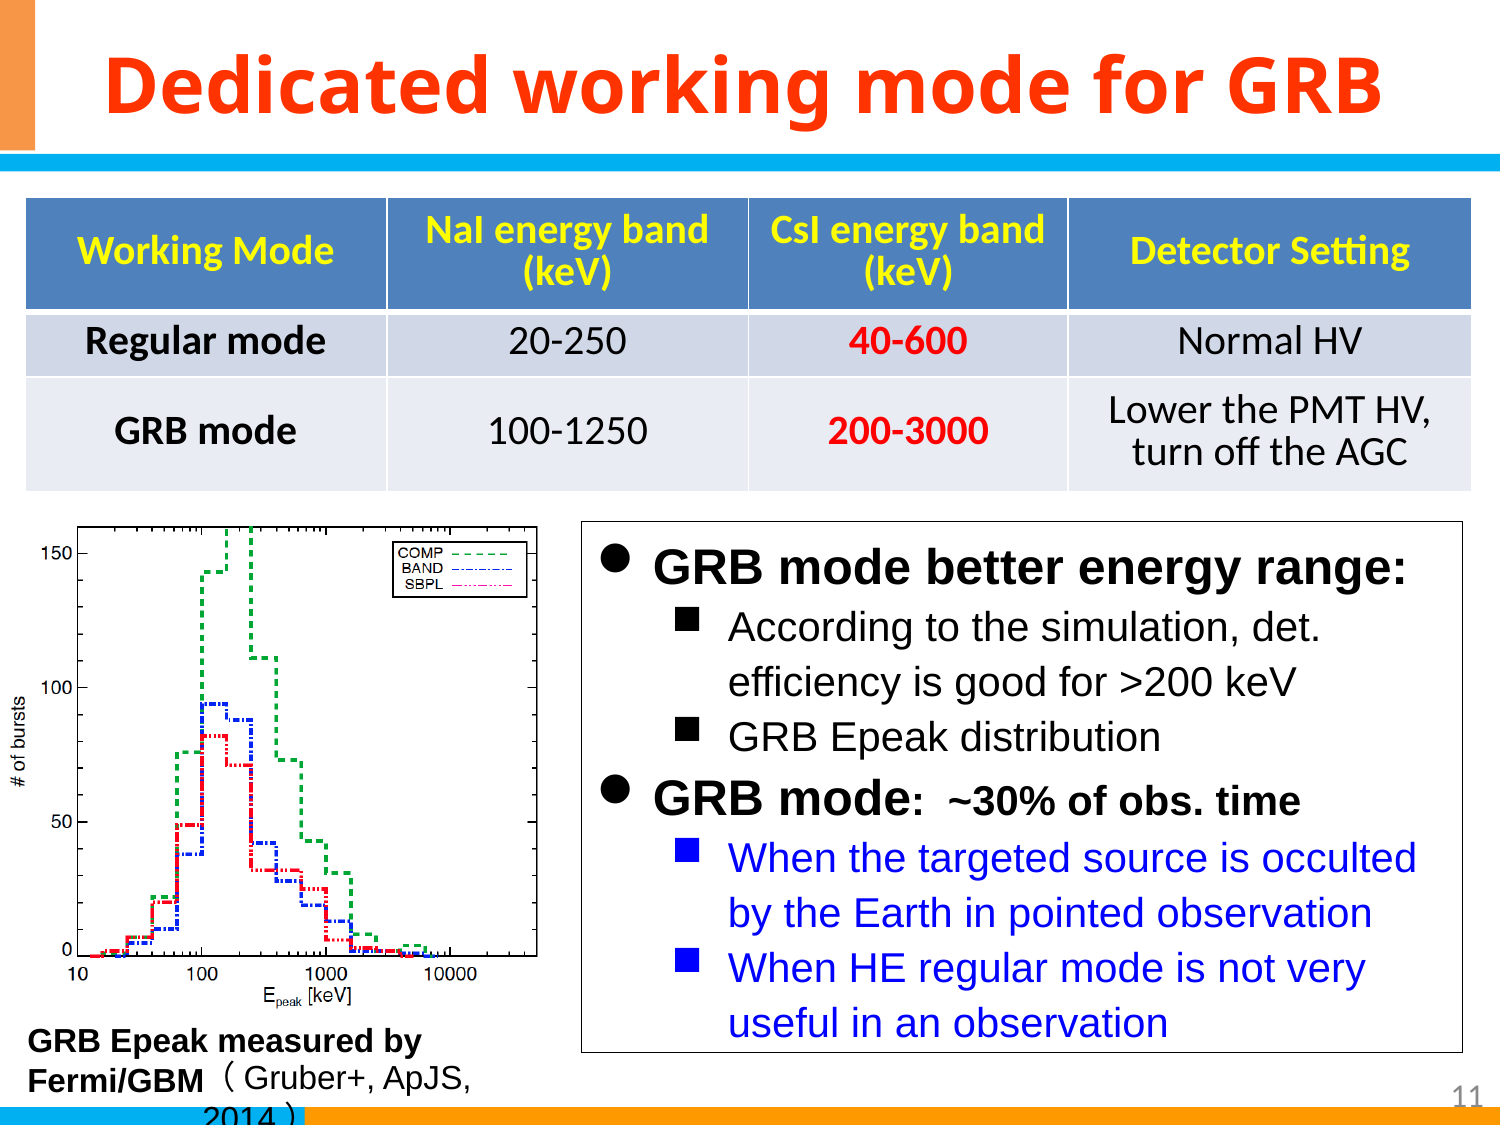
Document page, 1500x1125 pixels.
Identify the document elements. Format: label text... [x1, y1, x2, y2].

table_header Detector Setting [1069, 198, 1471, 309]
table_cell 40-600 [749, 315, 1067, 376]
text_box GRB Epeak measured by Fermi/GBM [12, 1011, 581, 1107]
table_cell GRB mode [26, 378, 386, 491]
table_cell 100-1250 [388, 378, 748, 491]
table_cell Normal HV [1069, 315, 1471, 376]
picture [5, 509, 554, 1012]
text_box （Gruber+, ApJS, 2014） [187, 1049, 600, 1125]
table_cell Lower the PMT HV, turn off the AGC [1069, 378, 1471, 491]
table_cell 20-250 [388, 315, 748, 376]
table_cell 200-3000 [749, 378, 1067, 491]
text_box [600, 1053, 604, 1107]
slide_number 11 [1148, 1064, 1499, 1125]
table_cell Regular mode [26, 315, 386, 376]
title Dedicated working mode for GRB [82, 23, 1407, 143]
table_header NaI energy band (keV) [388, 198, 748, 309]
table_header Working Mode [26, 198, 386, 309]
table_header CsI energy band (keV) [749, 198, 1067, 309]
text_box GRB mode better energy range: According to the simulation, det. efficiency is good for >200 keV GRB Epeak distribution GRB mode: ~30% of obs. time When the targeted source is occulted by the Earth in pointed observation When HE regular mode is not very useful in an observation [581, 521, 1463, 1053]
